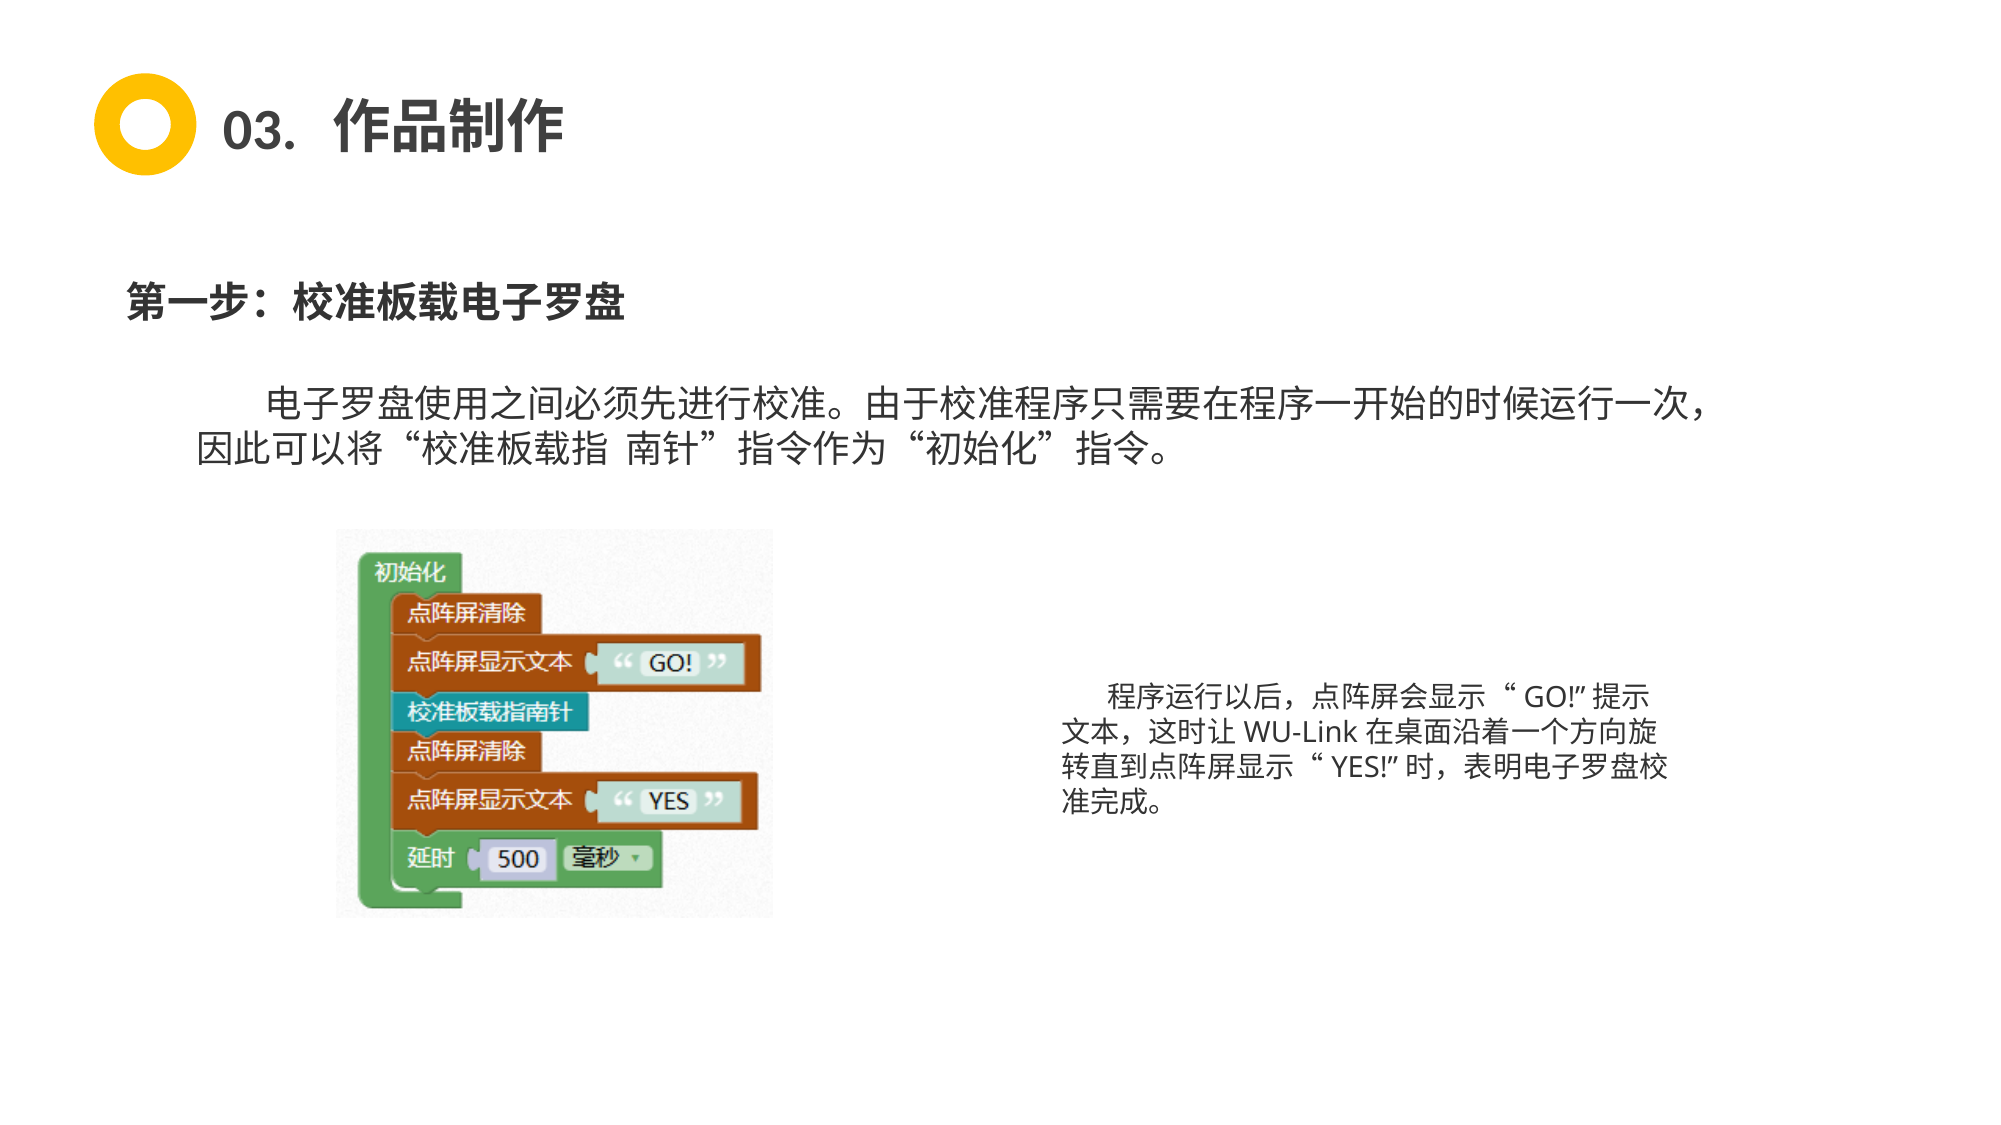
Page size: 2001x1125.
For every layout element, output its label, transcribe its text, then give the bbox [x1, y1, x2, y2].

text_box 电子罗盘使用之间必须先进行校准。由于校准程序只需要在程序一开始的时候运行一次，因此可以将“校准板载指 南针”指令作为“初始化”指令。 [181, 373, 1728, 478]
text_box [93, 72, 198, 177]
text_box 第一步：校准板载电子罗盘 [110, 267, 642, 333]
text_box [207, 81, 583, 170]
picture [336, 529, 773, 918]
text_box 程序运行以后，点阵屏会显示“GO!”提示文本，这时让WU-Link在桌面沿着一个方向旋转直到点阵屏显示“YES!”时，表明电子罗盘校准完成。 [1046, 671, 1693, 826]
